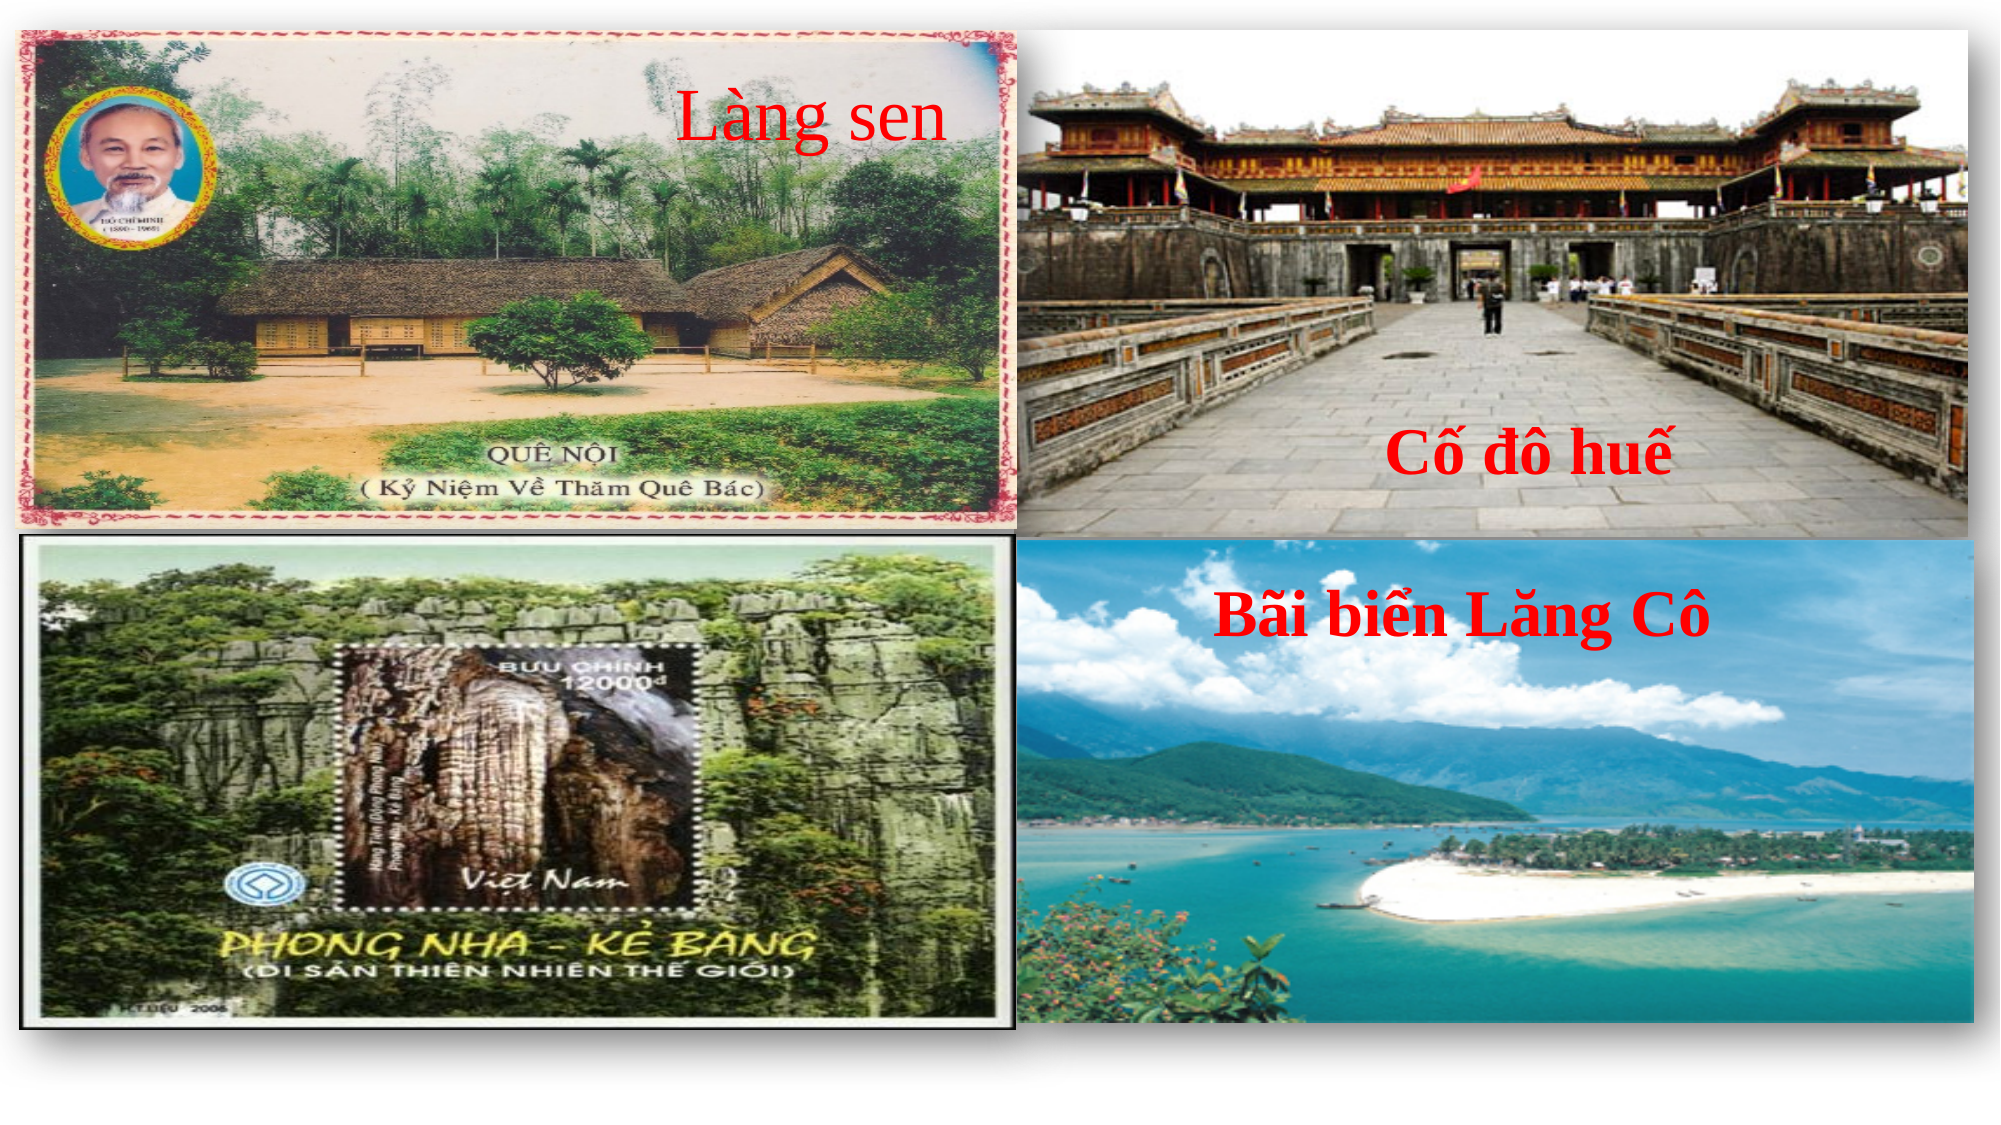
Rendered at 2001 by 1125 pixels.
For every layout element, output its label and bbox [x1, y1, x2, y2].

text_box [15, 30, 1974, 1030]
